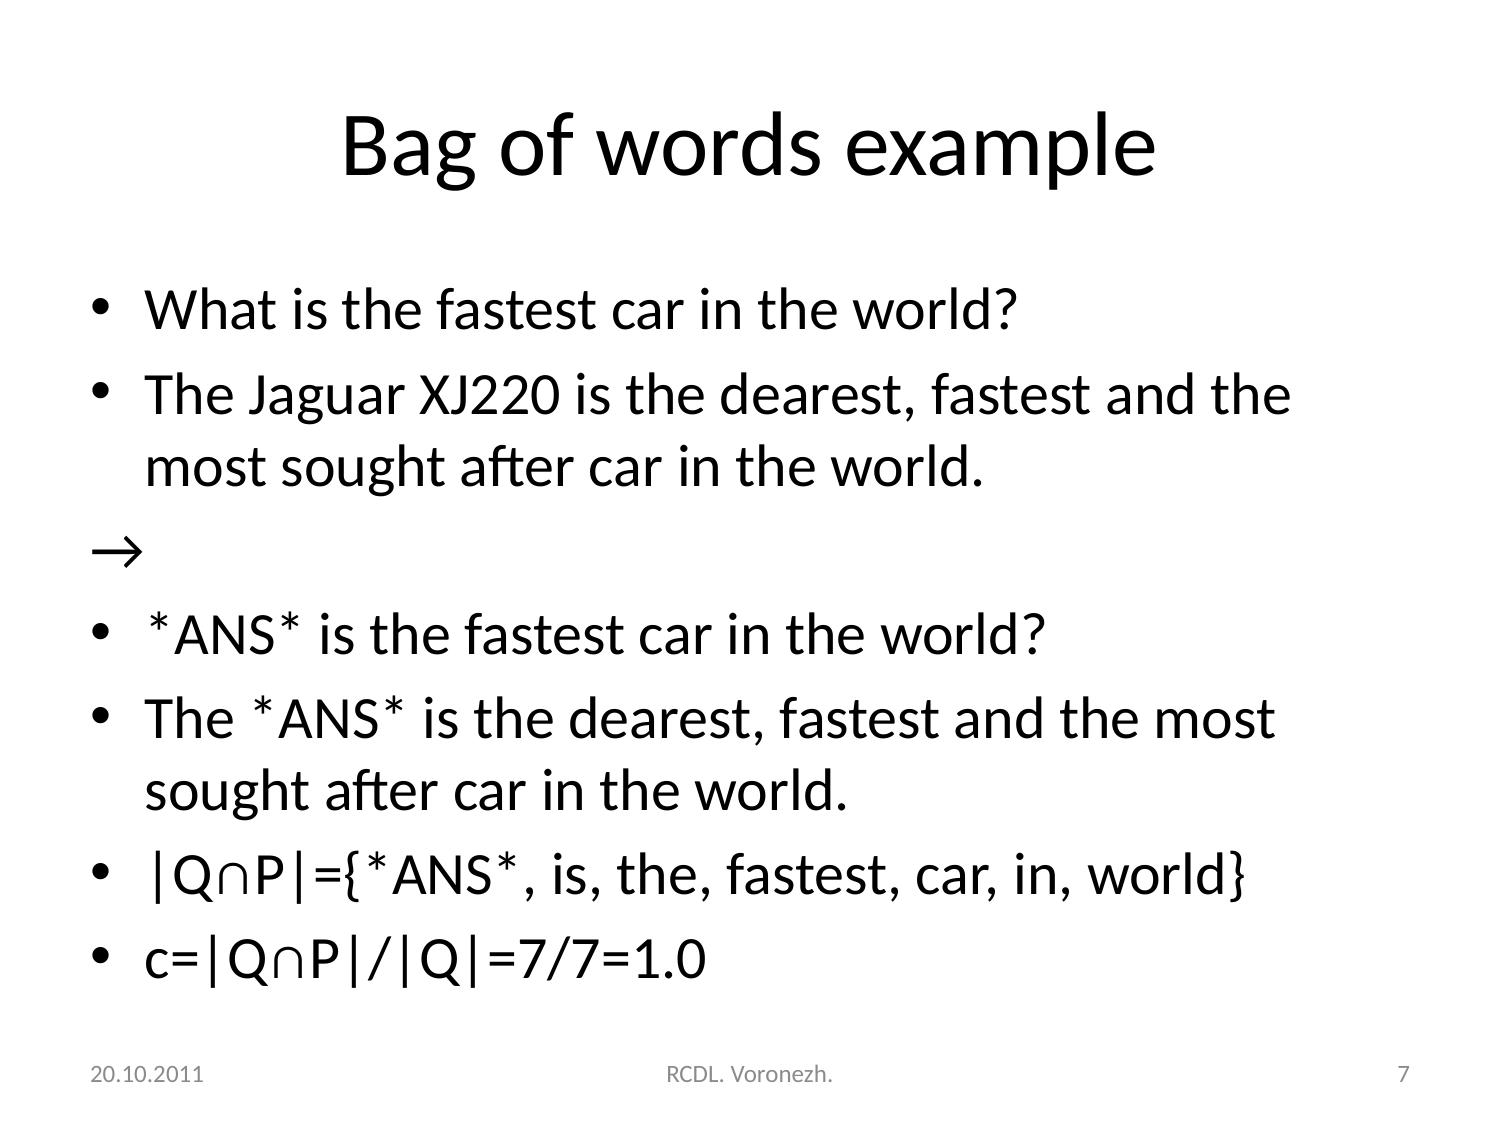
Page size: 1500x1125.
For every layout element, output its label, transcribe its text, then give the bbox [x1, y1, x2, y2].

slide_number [75, 1042, 425, 1103]
footer RCDL. Voronezh. [512, 1042, 988, 1103]
slide_number 7 [1074, 1042, 1425, 1103]
list What is the fastest car in the world? The Jaguar XJ220 is the dearest, fastest and the most sought after car in the world. → *ANS* is the fastest car in the world? The *ANS* is the dearest, fastest and the most sought after car in the world. |Q∩P|={*ANS*, is, the, fastest, car, in, world} c=|Q∩P|/|Q|=7/7=1.0 [75, 262, 1425, 1005]
title Bag of words example [75, 45, 1425, 233]
